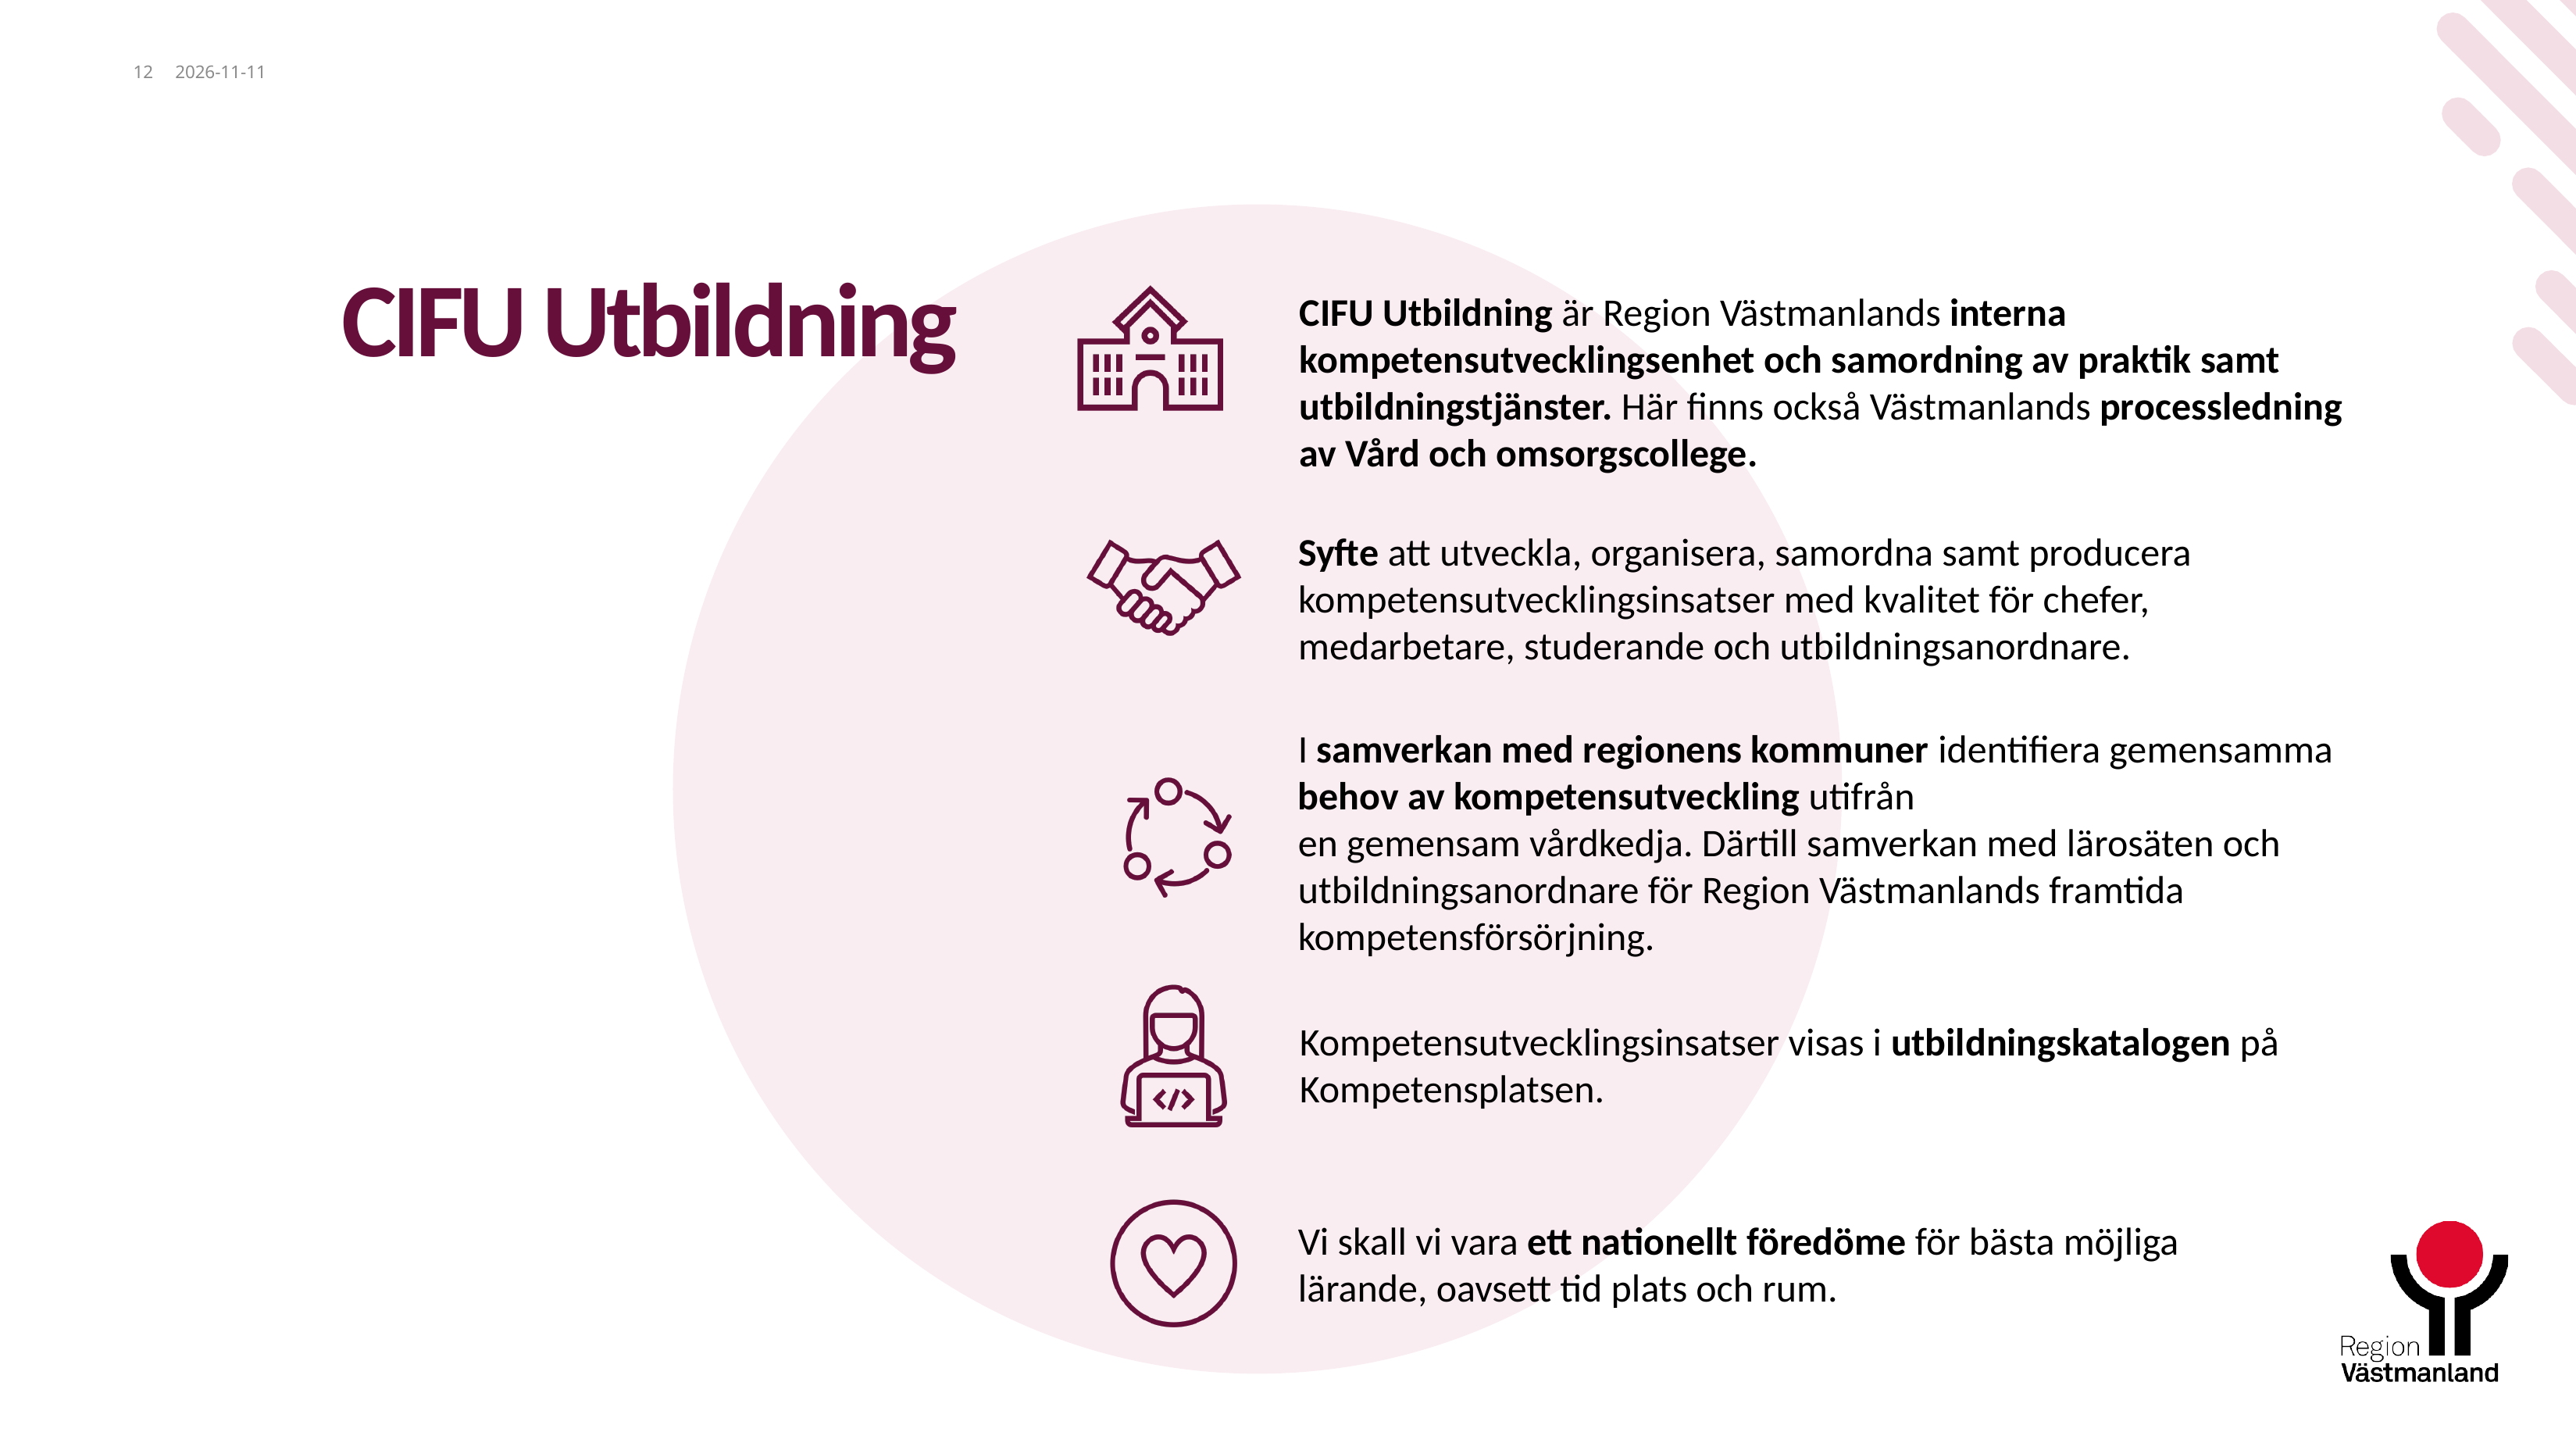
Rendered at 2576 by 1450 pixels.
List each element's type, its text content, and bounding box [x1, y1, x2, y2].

text_box Vi skall vi vara ett nationellt föredöme för bästa möjliga lärande, oavsett tid plats och rum. [1286, 1209, 2349, 1316]
title CIFU Utbildning [341, 125, 1133, 388]
picture [1084, 509, 1243, 668]
picture [2341, 1221, 2509, 1382]
text_box CIFU Utbildning är Region Västmanlands interna kompetensutvecklingsenhet och samordning av praktik samt utbildningstjänster. Här finns också Västmanlands processledning av Vård och omsorgscollege. [1287, 280, 2374, 480]
text_box [673, 204, 1815, 1374]
picture [1094, 1184, 1254, 1343]
text_box I samverkan med regionens kommuner identifiera gemensamma behov av kompetensutveckling utifrån en gemensam vårdkedja. Därtill samverkan med lärosäten och utbildningsanordnare för Region Västmanlands framtida kompetensförsörjning. [1286, 717, 2349, 964]
text_box Kompetensutvecklingsinsatser visas i utbildningskatalogen på Kompetensplatsen. [1287, 1011, 2351, 1117]
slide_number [175, 61, 277, 86]
slide_number 12 [107, 61, 154, 86]
text_box Syfte att utveckla, organisera, samordna samt producera kompetensutvecklingsinsatser med kvalitet för chefer, medarbetare, studerande och utbildningsanordnare. [1286, 521, 2372, 721]
picture [1094, 757, 1254, 917]
picture [1094, 970, 1254, 1130]
picture [1057, 254, 1243, 441]
